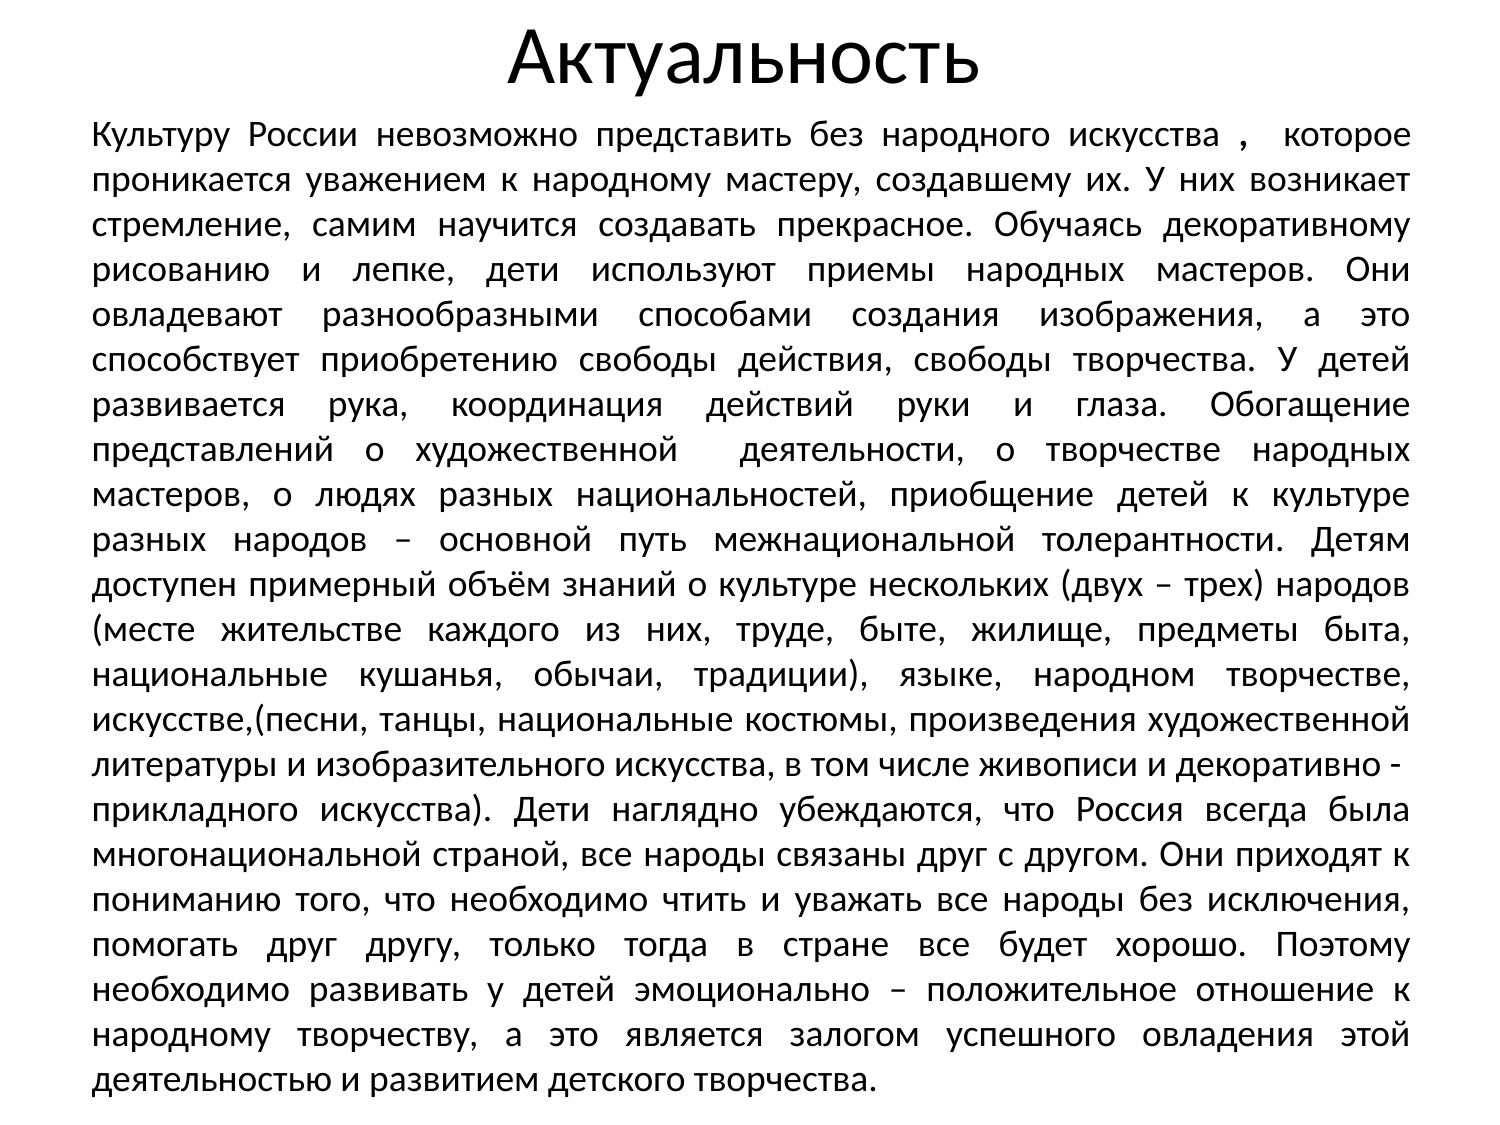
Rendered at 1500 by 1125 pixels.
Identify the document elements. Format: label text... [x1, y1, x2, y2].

list Культуру России невозможно представить без народного искусства , которое проникается уважением к народному мастеру, создавшему их. У них возникает стремление, самим научится создавать прекрасное. Обучаясь декоративному рисованию и лепке, дети используют приемы народных мастеров. Они овладевают разнообразными способами создания изображения, а это способствует приобретению свободы действия, свободы творчества. У детей развивается рука, координация действий руки и глаза. Обогащение представлений о художественной деятельности, о творчестве народных мастеров, о людях разных национальностей, приобщение детей к культуре разных народов – основной путь межнациональной толерантности. Детям доступен примерный объём знаний о культуре нескольких (двух – трех) народов (месте жительстве каждого из них, труде, быте, жилище, предметы быта, национальные кушанья, обычаи, традиции), языке, народном творчестве, искусстве,(песни, танцы, национальные костюмы, произведения художественной литературы и изобразительного искусства, в том числе живописи и декоративно - прикладного искусства). Дети наглядно убеждаются, что Россия всегда была многонациональной страной, все народы связаны друг с другом. Они приходят к пониманию того, что необходимо чтить и уважать все народы без исключения, помогать друг другу, только тогда в стране все будет хорошо. Поэтому необходимо развивать у детей эмоционально – положительное отношение к народному творчеству, а это является залогом успешного овладения этой деятельностью и развитием детского творчества. [76, 101, 1427, 1125]
title Актуальность [77, 0, 1411, 101]
